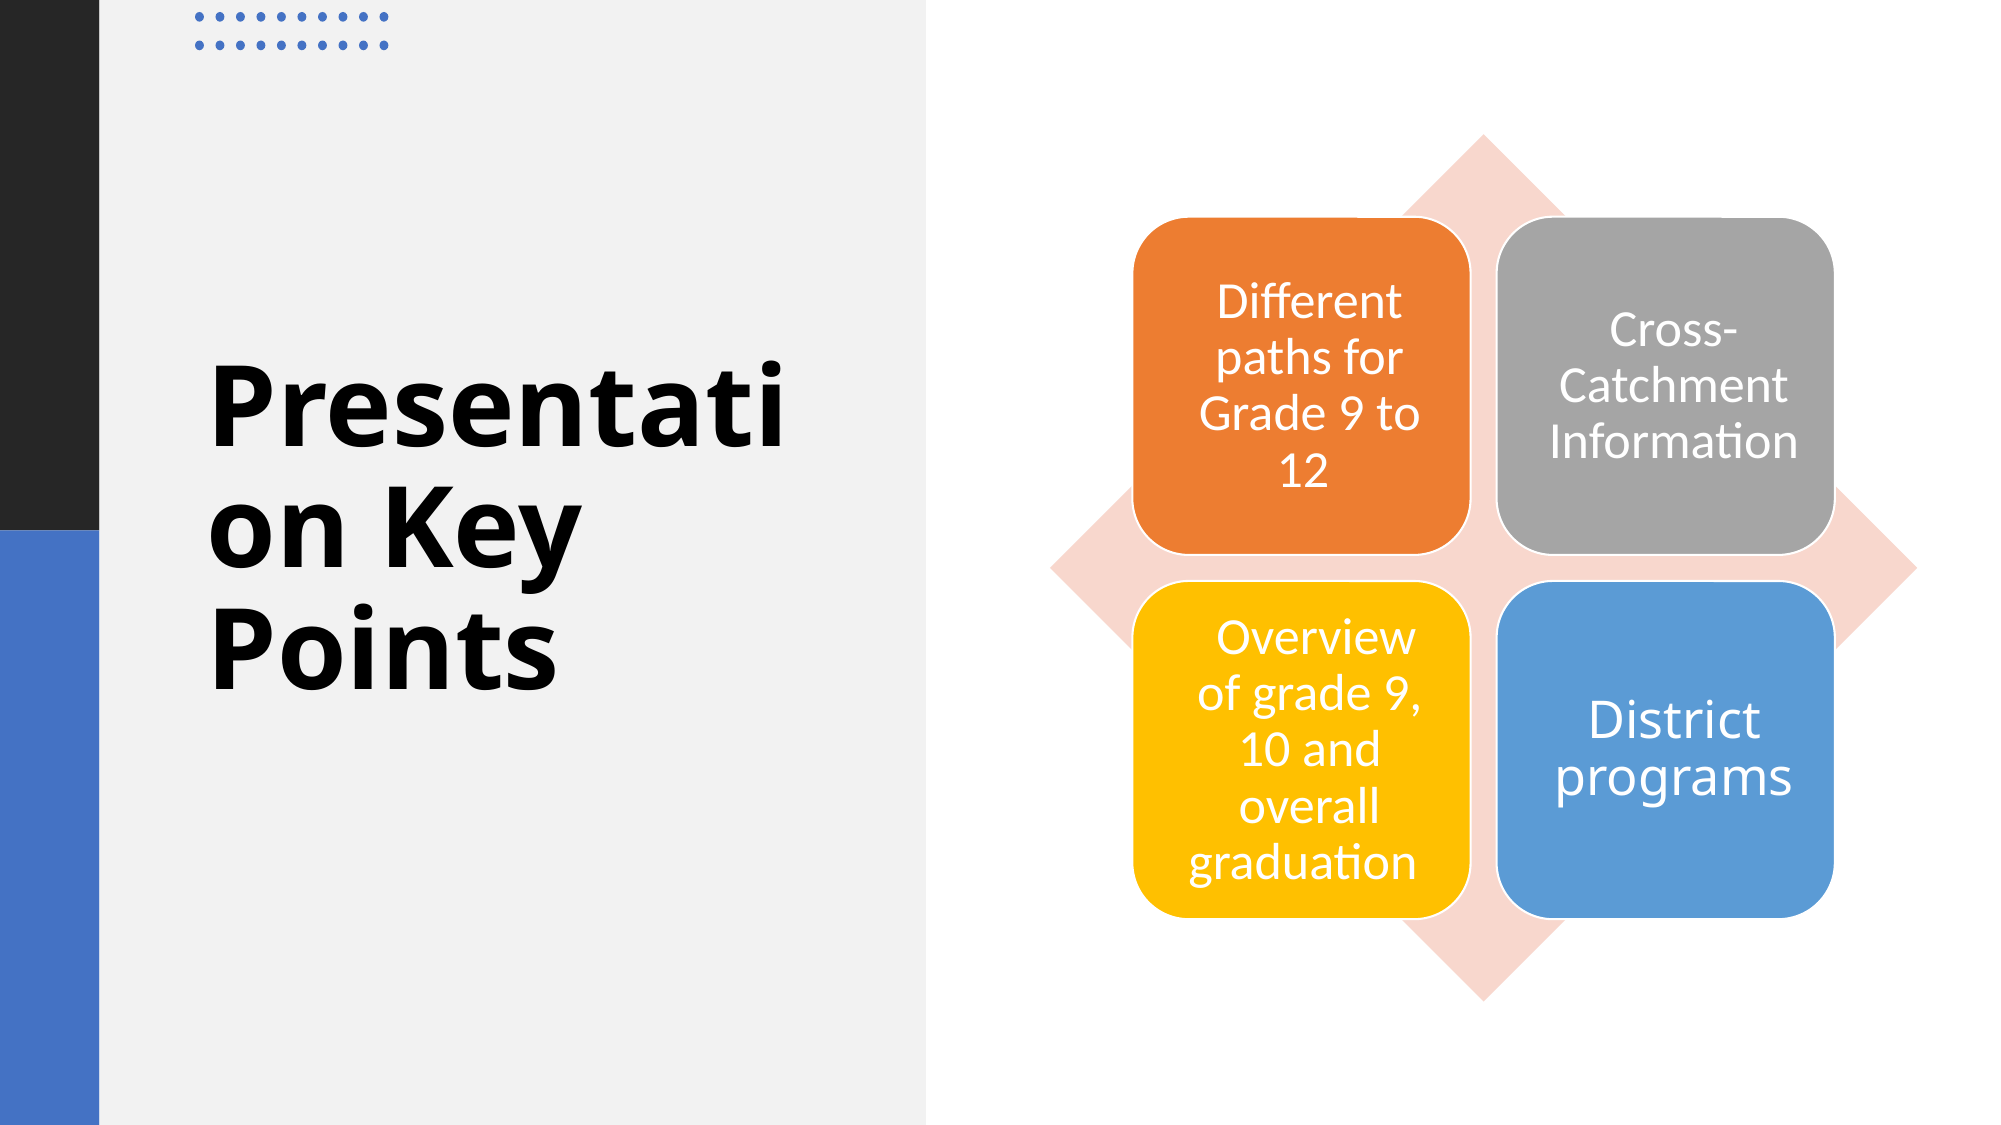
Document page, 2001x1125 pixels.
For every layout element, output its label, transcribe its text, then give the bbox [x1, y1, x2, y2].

text_box [99, 0, 927, 1125]
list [1049, 62, 1918, 1074]
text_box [194, 11, 389, 51]
text_box [0, 0, 99, 529]
title Presentation Key Points [191, 196, 810, 866]
text_box [0, 529, 99, 1125]
text_box [927, 0, 2000, 1125]
